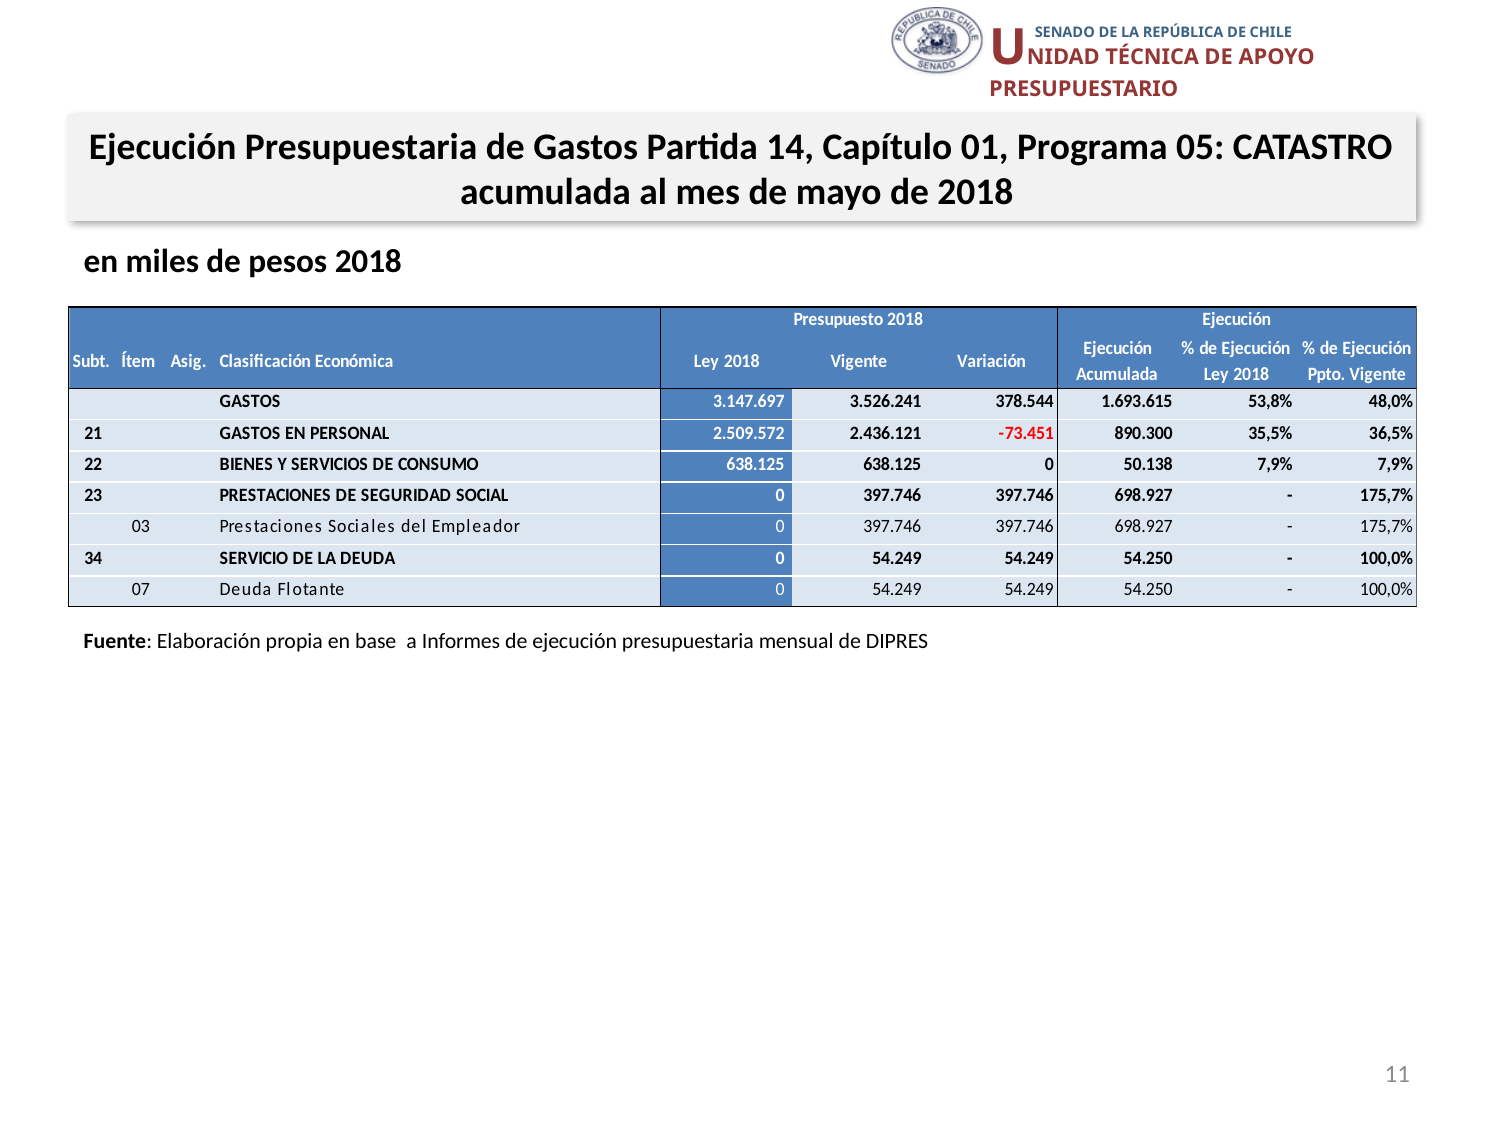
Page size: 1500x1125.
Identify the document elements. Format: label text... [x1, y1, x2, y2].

footer Fuente: Elaboración propia en base a Informes de ejecución presupuestaria mensual de DIPRES [68, 619, 1448, 679]
picture [891, 7, 985, 76]
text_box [67, 306, 1419, 609]
text_box en miles de pesos 2018 [68, 231, 1419, 305]
text_box Ejecución Presupuestaria de Gastos Partida 14, Capítulo 01, Programa 05: CATASTRO acumulada al mes de mayo de 2018 [67, 114, 1415, 221]
slide_number 11 [1074, 1042, 1425, 1103]
